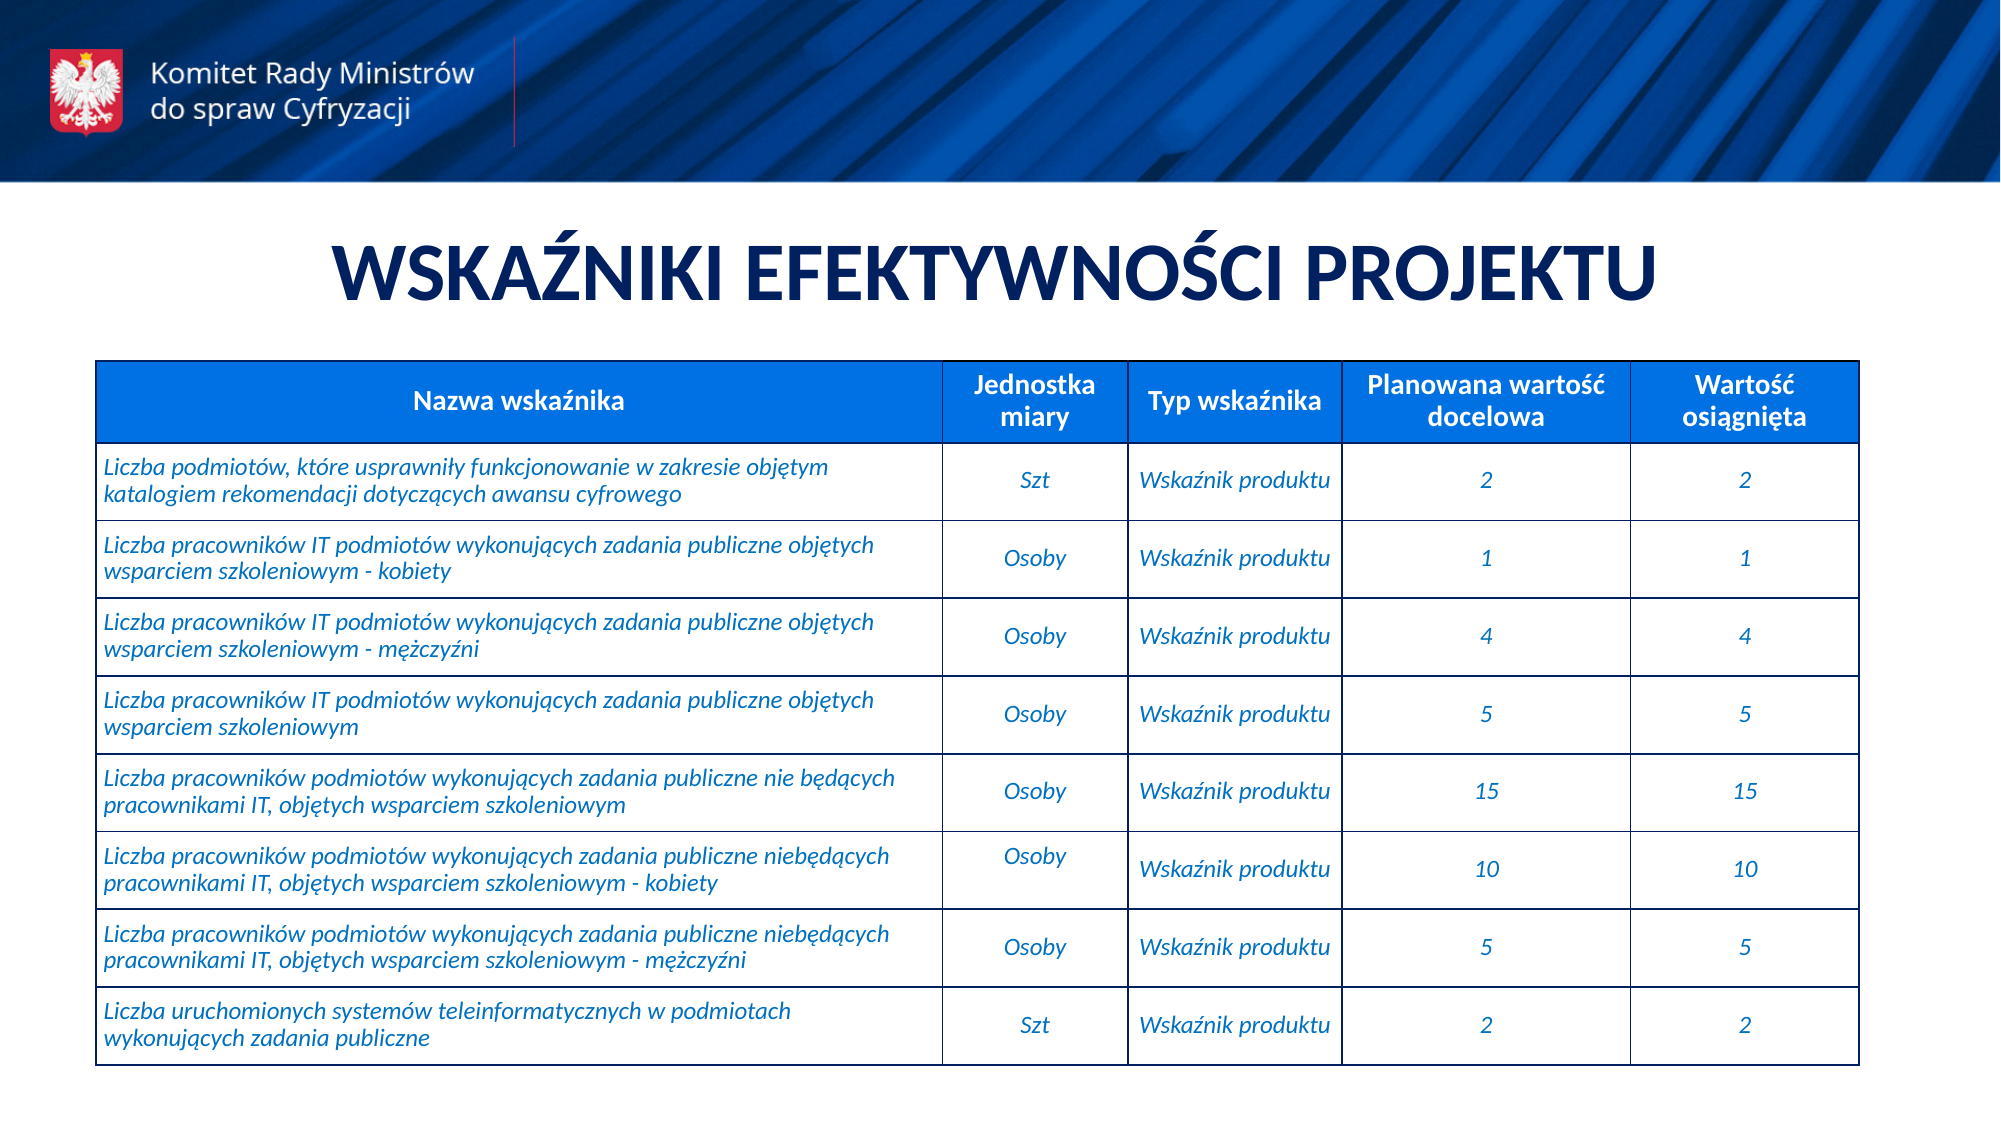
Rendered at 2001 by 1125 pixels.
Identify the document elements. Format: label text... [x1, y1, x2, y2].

table_cell Osoby [943, 832, 1127, 908]
table_cell Osoby [943, 910, 1127, 986]
table_cell Osoby [943, 677, 1127, 753]
table_cell 10 [1343, 832, 1630, 908]
table_cell Osoby [943, 755, 1127, 831]
table_cell Szt [943, 444, 1127, 520]
table_cell Liczba pracowników podmiotów wykonujących zadania publiczne nie będących pracownikami IT, objętych wsparciem szkoleniowym [97, 755, 942, 831]
table_cell Wskaźnik produktu [1129, 988, 1341, 1064]
table_cell Osoby [943, 521, 1127, 597]
table_cell 2 [1631, 444, 1858, 520]
table_cell 4 [1631, 599, 1858, 675]
table_cell Wskaźnik produktu [1129, 444, 1341, 520]
table_cell Liczba pracowników podmiotów wykonujących zadania publiczne niebędących pracownikami IT, objętych wsparciem szkoleniowym - kobiety [97, 832, 942, 908]
table_cell Wskaźnik produktu [1129, 755, 1341, 831]
table_cell Liczba pracowników IT podmiotów wykonujących zadania publiczne objętych wsparciem szkoleniowym - kobiety [97, 521, 942, 597]
table_cell 2 [1631, 988, 1858, 1064]
table_cell 1 [1343, 521, 1630, 597]
table_cell Osoby [943, 599, 1127, 675]
table_cell Wskaźnik produktu [1129, 677, 1341, 753]
table_cell Wskaźnik produktu [1129, 521, 1341, 597]
table_cell 5 [1631, 677, 1858, 753]
table_header Jednostka miary [943, 362, 1127, 442]
table_cell Liczba podmiotów, które usprawniły funkcjonowanie w zakresie objętym katalogiem rekomendacji dotyczących awansu cyfrowego [97, 444, 942, 520]
table_cell Szt [943, 988, 1127, 1064]
table_header Planowana wartość docelowa [1343, 362, 1630, 442]
table_cell Wskaźnik produktu [1129, 832, 1341, 908]
table_cell 4 [1343, 599, 1630, 675]
table_cell 1 [1631, 521, 1858, 597]
table_cell Liczba pracowników podmiotów wykonujących zadania publiczne niebędących pracownikami IT, objętych wsparciem szkoleniowym - mężczyźni [97, 910, 942, 986]
table_cell 5 [1631, 910, 1858, 986]
table_cell 5 [1343, 677, 1630, 753]
table_cell Wskaźnik produktu [1129, 599, 1341, 675]
table_cell Liczba pracowników IT podmiotów wykonujących zadania publiczne objętych wsparciem szkoleniowym - mężczyźni [97, 599, 942, 675]
table_cell 2 [1343, 444, 1630, 520]
table_cell 10 [1631, 832, 1858, 908]
table_header Nazwa wskaźnika [97, 362, 942, 442]
table_cell 15 [1631, 755, 1858, 831]
table_cell Liczba pracowników IT podmiotów wykonujących zadania publiczne objętych wsparciem szkoleniowym [97, 677, 942, 753]
subtitle WSKAŹNIKI EFEKTYWNOŚCI PROJEKTU [297, 221, 1694, 345]
table_header Wartość osiągnięta [1631, 362, 1858, 442]
table_cell 2 [1343, 988, 1630, 1064]
table_cell Wskaźnik produktu [1129, 910, 1341, 986]
table_cell 5 [1343, 910, 1630, 986]
picture [0, 0, 2001, 1125]
table_cell Liczba uruchomionych systemów teleinformatycznych w podmiotach wykonujących zadania publiczne [97, 988, 942, 1064]
table_cell 15 [1343, 755, 1630, 831]
table_header Typ wskaźnika [1129, 362, 1341, 442]
